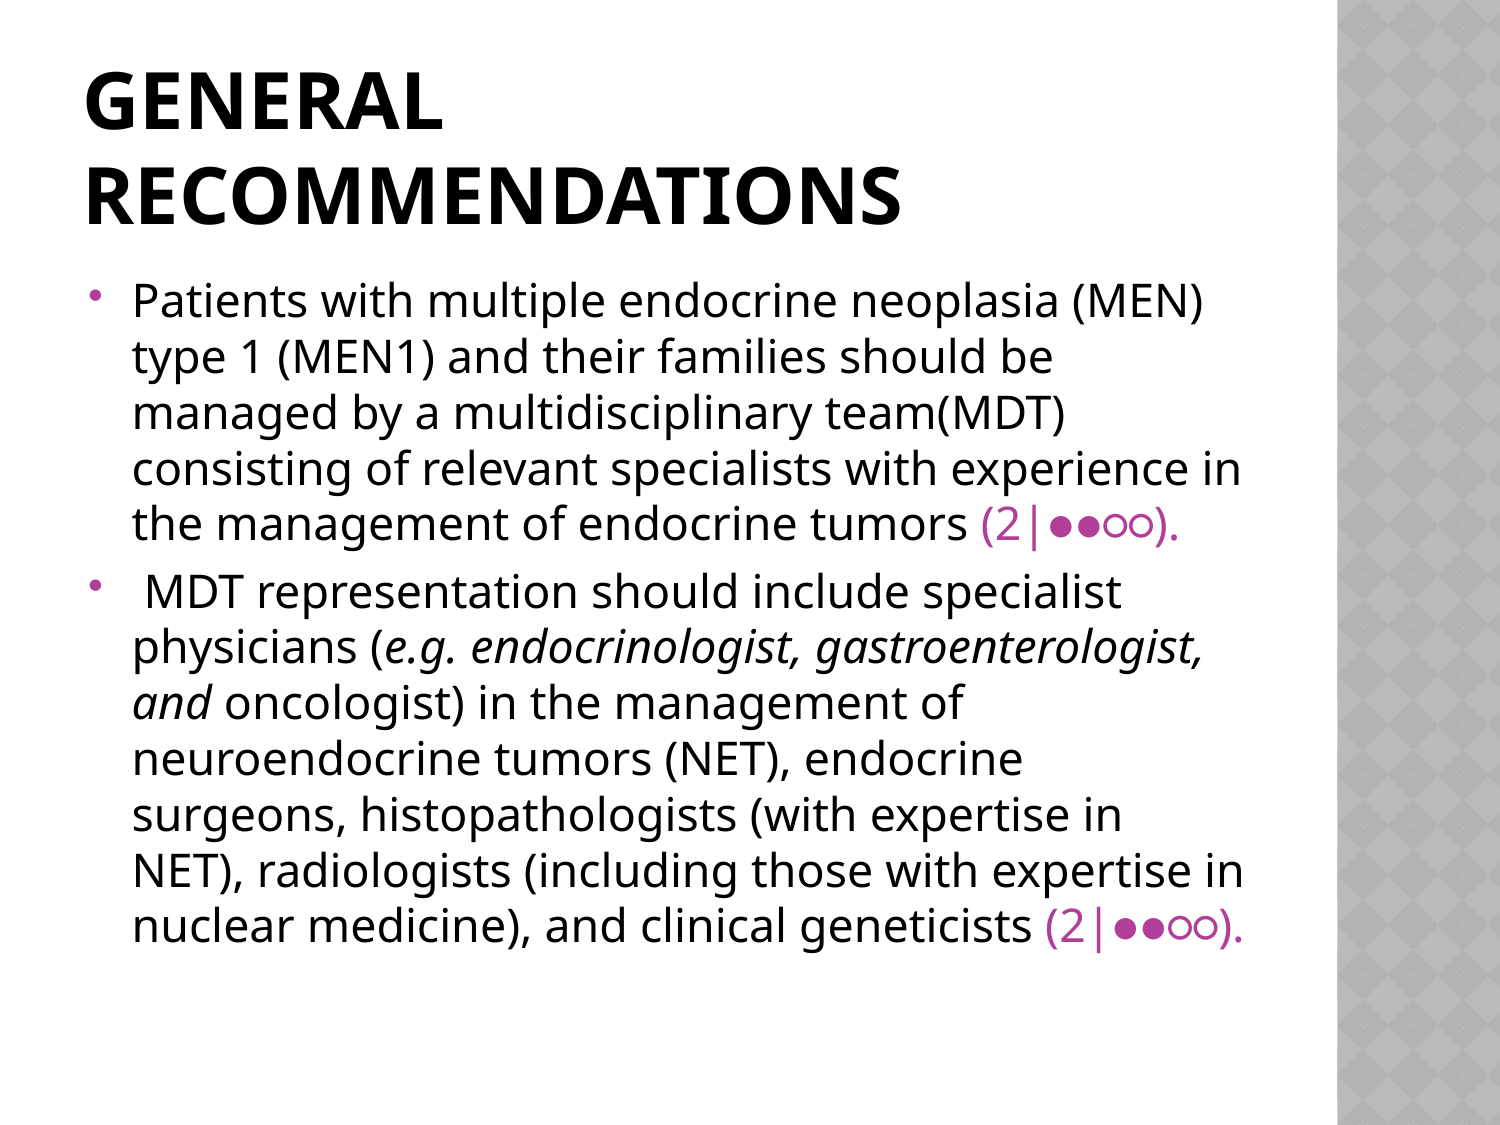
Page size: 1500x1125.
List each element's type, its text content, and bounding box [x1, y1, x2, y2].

list Patients with multiple endocrine neoplasia (MEN) type 1 (MEN1) and their families should be managed by a multidisciplinary team(MDT) consisting of relevant specialists with experience in the management of endocrine tumors (2|●●○○). MDT representation should include specialist physicians (e.g. endocrinologist, gastroenterologist, and oncologist) in the management of neuroendocrine tumors (NET), endocrine surgeons, histopathologists (with expertise in NET), radiologists (including those with expertise in nuclear medicine), and clinical geneticists (2|●●○○). [75, 264, 1263, 1059]
title General recommendations [75, 52, 1263, 240]
